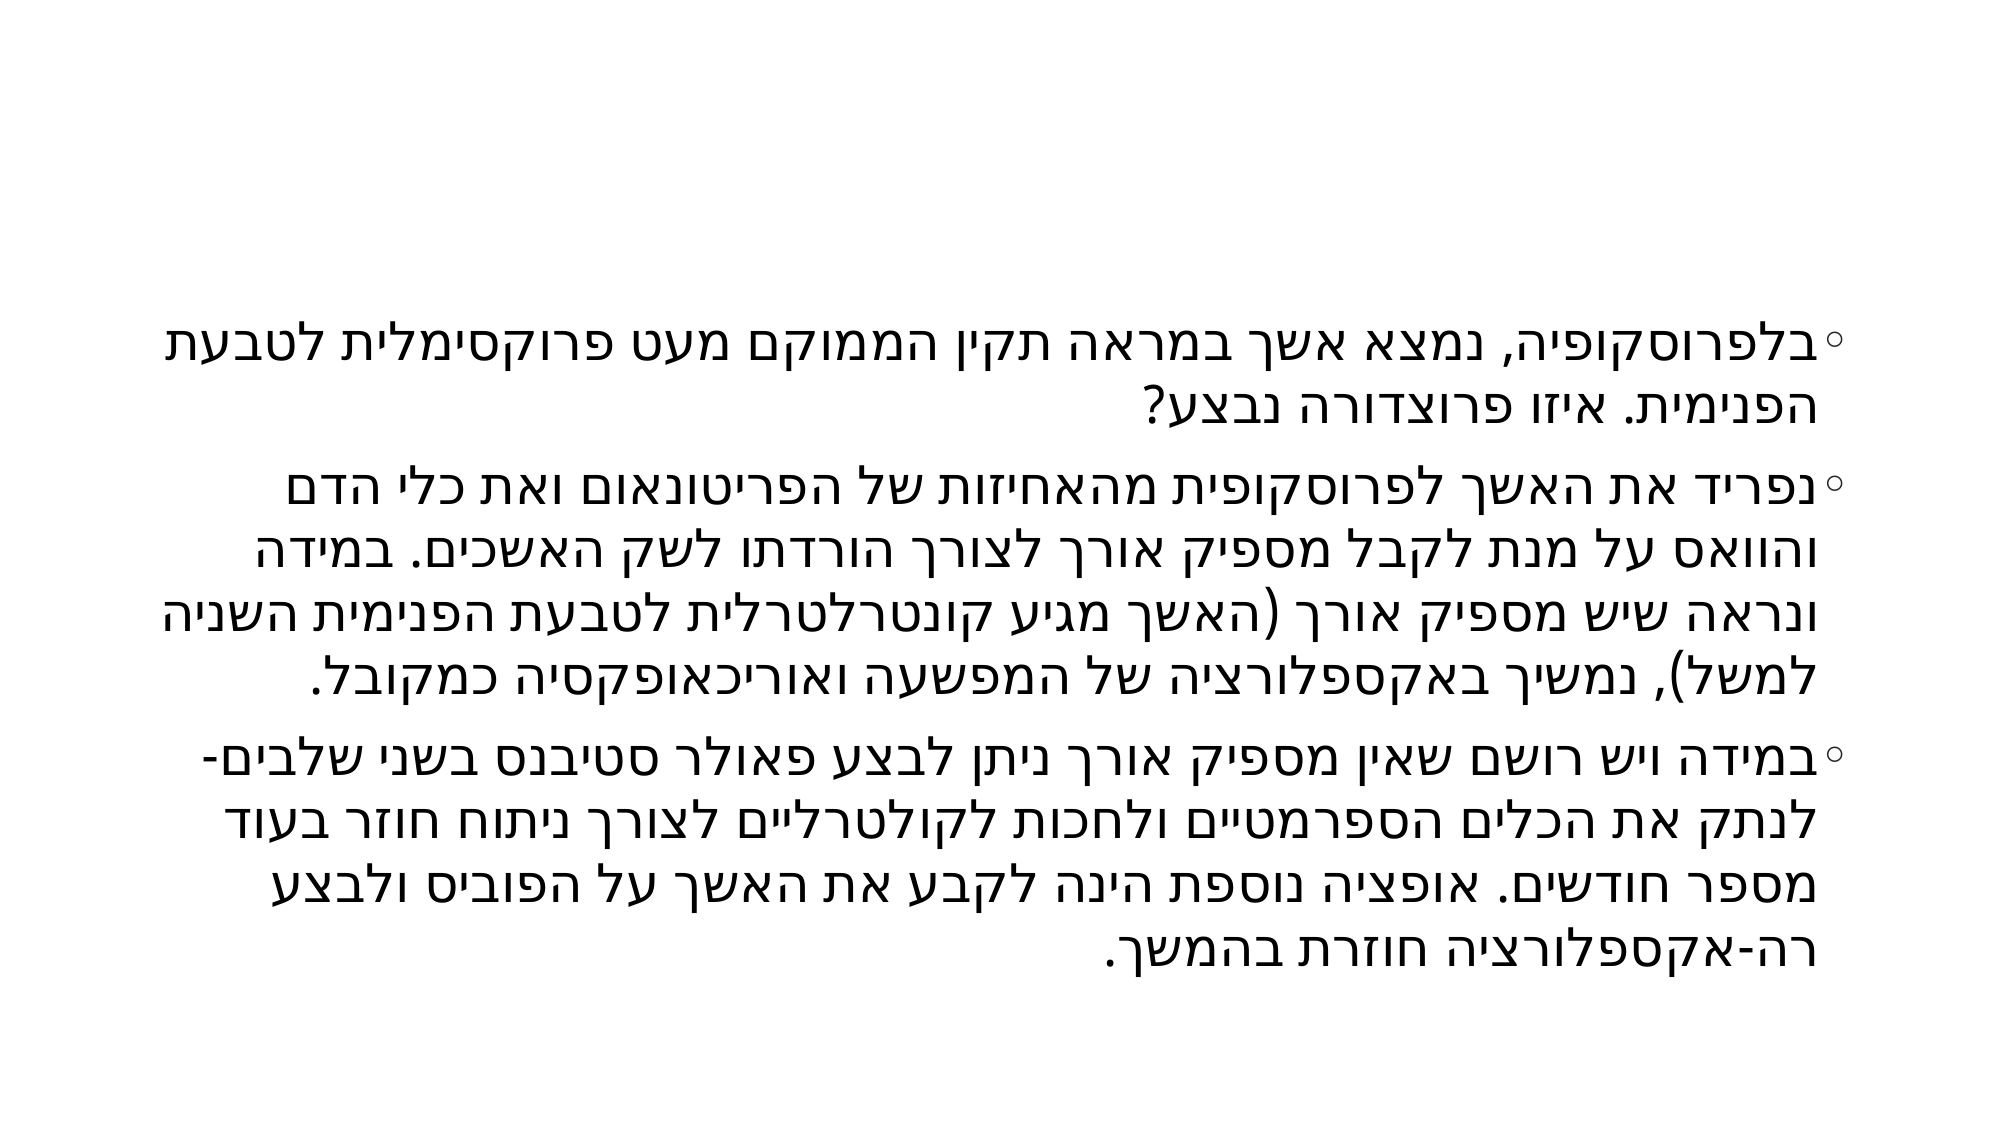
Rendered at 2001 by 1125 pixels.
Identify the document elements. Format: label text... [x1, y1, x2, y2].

list בלפרוסקופיה, נמצא אשך במראה תקין הממוקם מעט פרוקסימלית לטבעת הפנימית. איזו פרוצדורה נבצע? נפריד את האשך לפרוסקופית מהאחיזות של הפריטונאום ואת כלי הדם והוואס על מנת לקבל מספיק אורך לצורך הורדתו לשק האשכים. במידה ונראה שיש מספיק אורך (האשך מגיע קונטרלטרלית לטבעת הפנימית השניה למשל), נמשיך באקספלורציה של המפשעה ואוריכאופקסיה כמקובל. במידה ויש רושם שאין מספיק אורך ניתן לבצע פאולר סטיבנס בשני שלבים- לנתק את הכלים הספרמטיים ולחכות לקולטרליים לצורך ניתוח חוזר בעוד מספר חודשים. אופציה נוספת הינה לקבע את האשך על הפוביס ולבצע רה-אקספלורציה חוזרת בהמשך. [137, 299, 1863, 1014]
